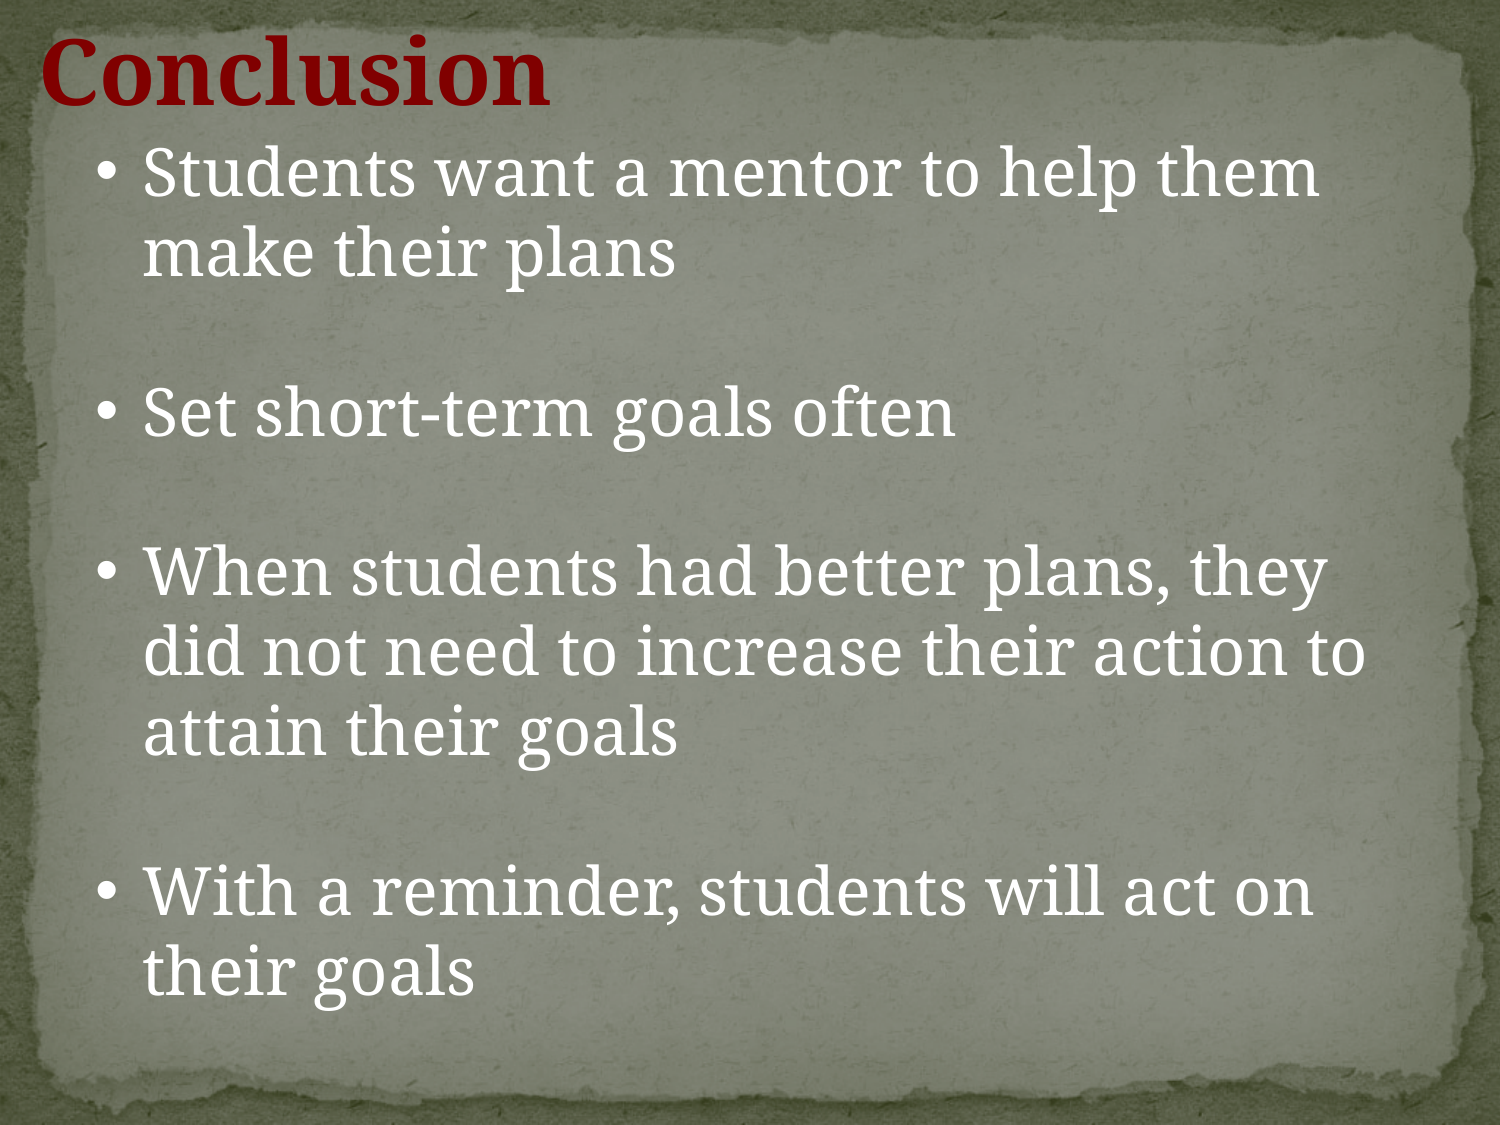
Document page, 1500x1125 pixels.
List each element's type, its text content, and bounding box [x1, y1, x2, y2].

text_box Conclusion [23, 6, 1240, 132]
text_box Students want a mentor to help them make their plans Set short-term goals often When students had better plans, they did not need to increase their action to attain their goals With a reminder, students will act on their goals [80, 122, 1429, 1017]
